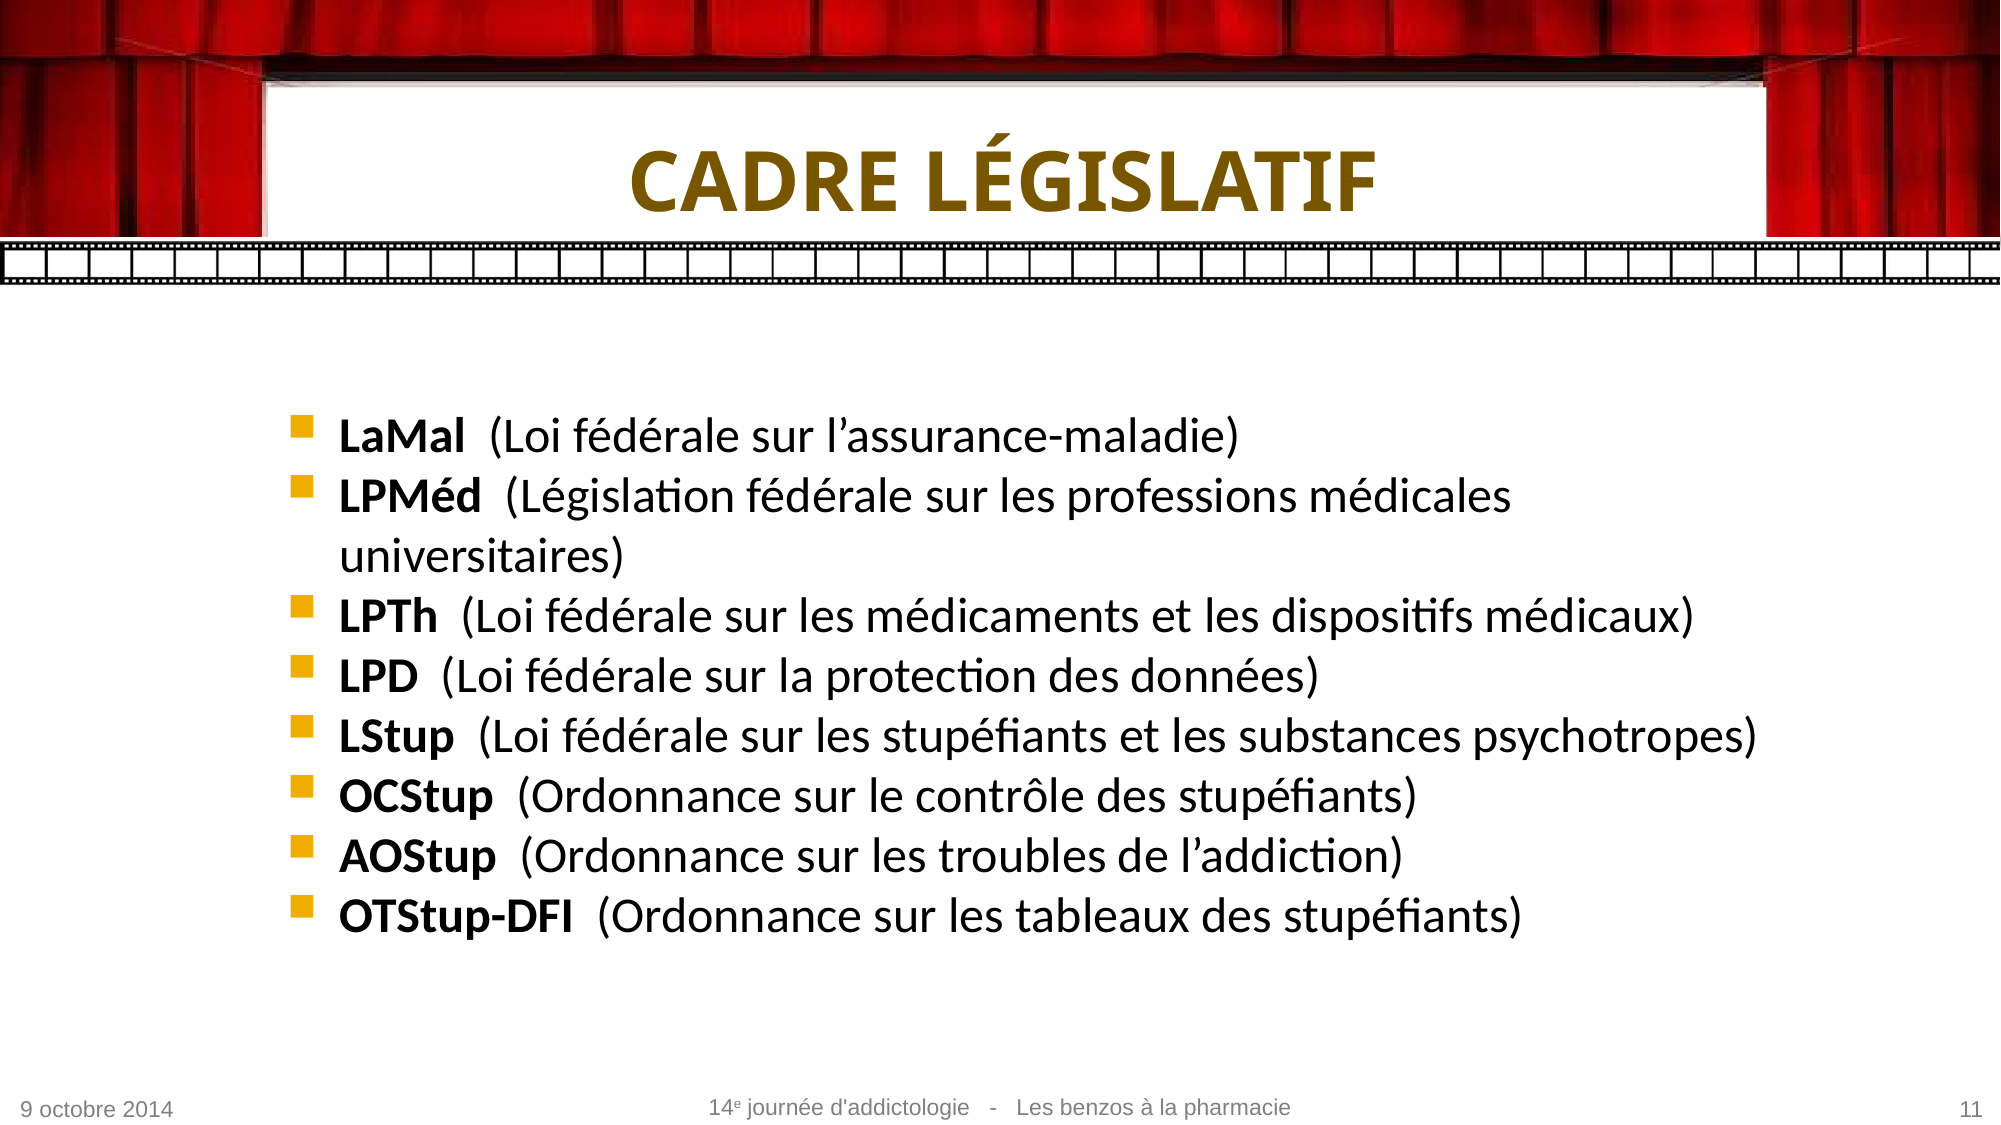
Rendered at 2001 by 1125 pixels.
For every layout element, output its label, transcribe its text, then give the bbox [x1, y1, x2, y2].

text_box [0, 0, 2000, 235]
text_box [0, 237, 2000, 287]
footer 14e journée d'addictologie - Les benzos à la pharmacie [0, 1077, 1837, 1121]
list LaMal (Loi fédérale sur l’assurance-maladie) LPMéd (Législation fédérale sur les professions médicales universitaires) LPTh (Loi fédérale sur les médicaments et les dispositifs médicaux) LPD (Loi fédérale sur la protection des données) LStup (Loi fédérale sur les stupéfiants et les substances psychotropes) OCStup (Ordonnance sur le contrôle des stupéfiants) AOStup (Ordonnance sur les troubles de l’addiction) OTStup-DFI (Ordonnance sur les tableaux des stupéfiants) [258, 307, 1808, 1028]
slide_number 11 [1837, 1077, 1999, 1123]
